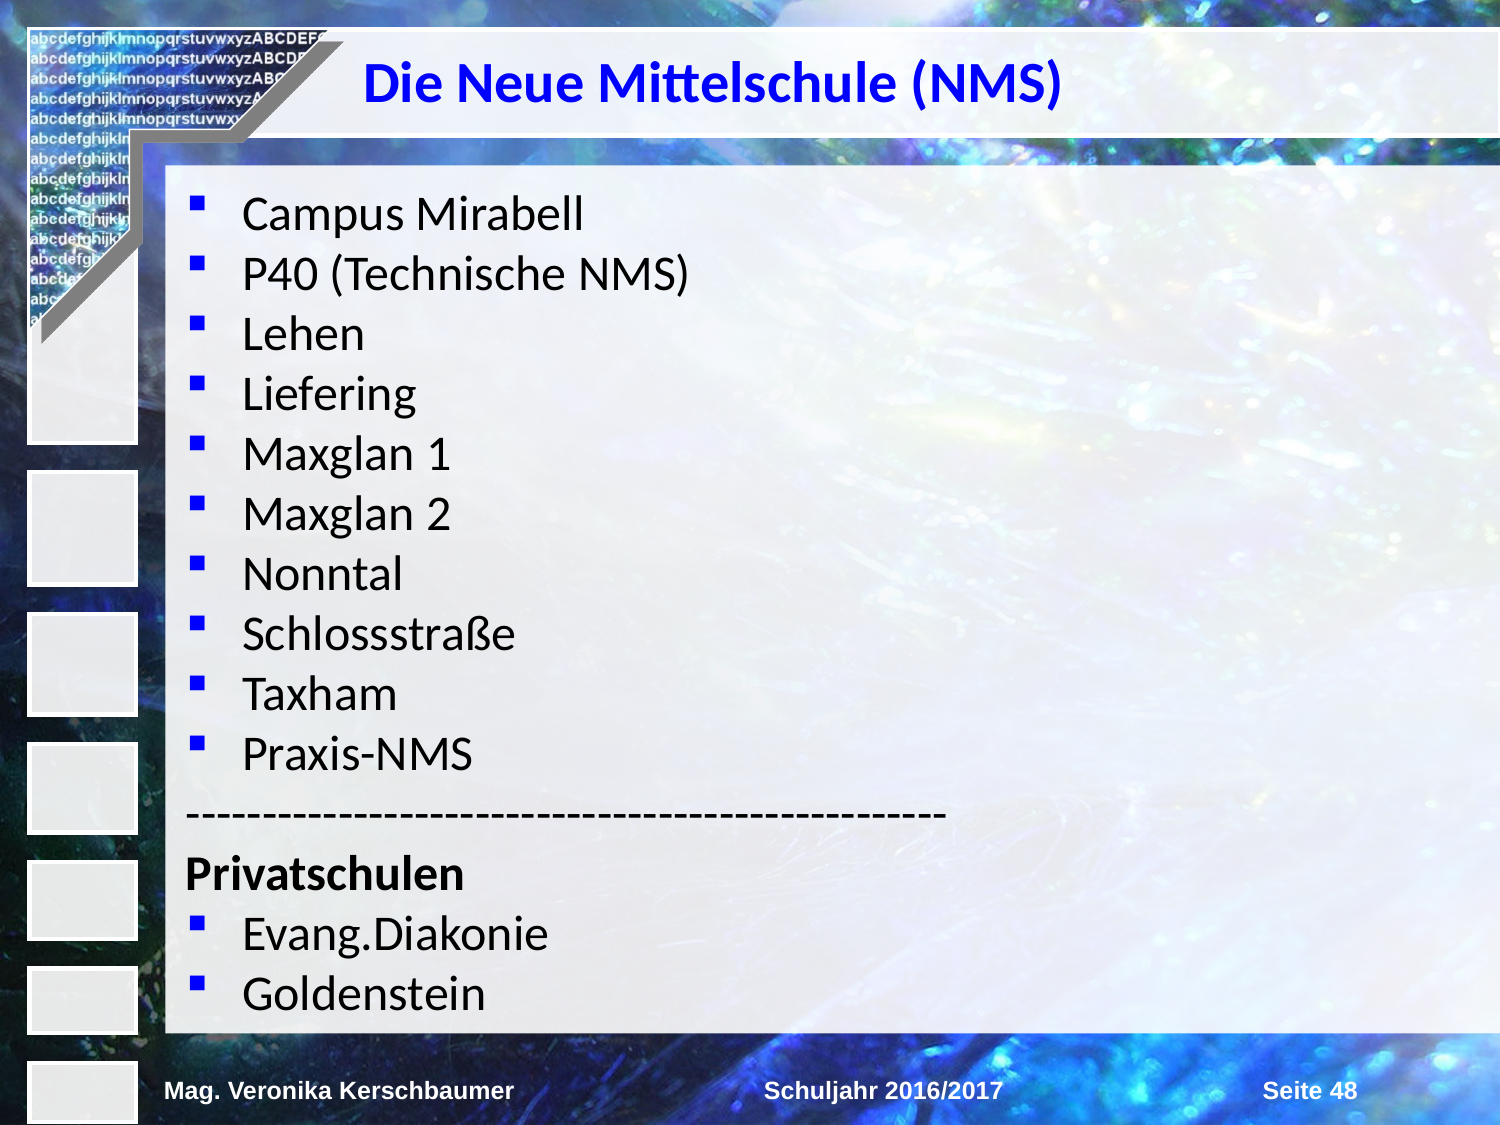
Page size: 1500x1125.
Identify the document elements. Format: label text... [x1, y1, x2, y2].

text_box Die Neue Mittelschule (NMS) [348, 30, 1500, 149]
list Campus Mirabell P40 (Technische NMS) Lehen Liefering Maxglan 1 Maxglan 2 Nonntal Schlossstraße Taxham Praxis-NMS -------------------------------------------------- Privatschulen Evang.Diakonie Goldenstein [171, 172, 1500, 1032]
picture [31, 31, 325, 325]
picture [0, 0, 1500, 1125]
